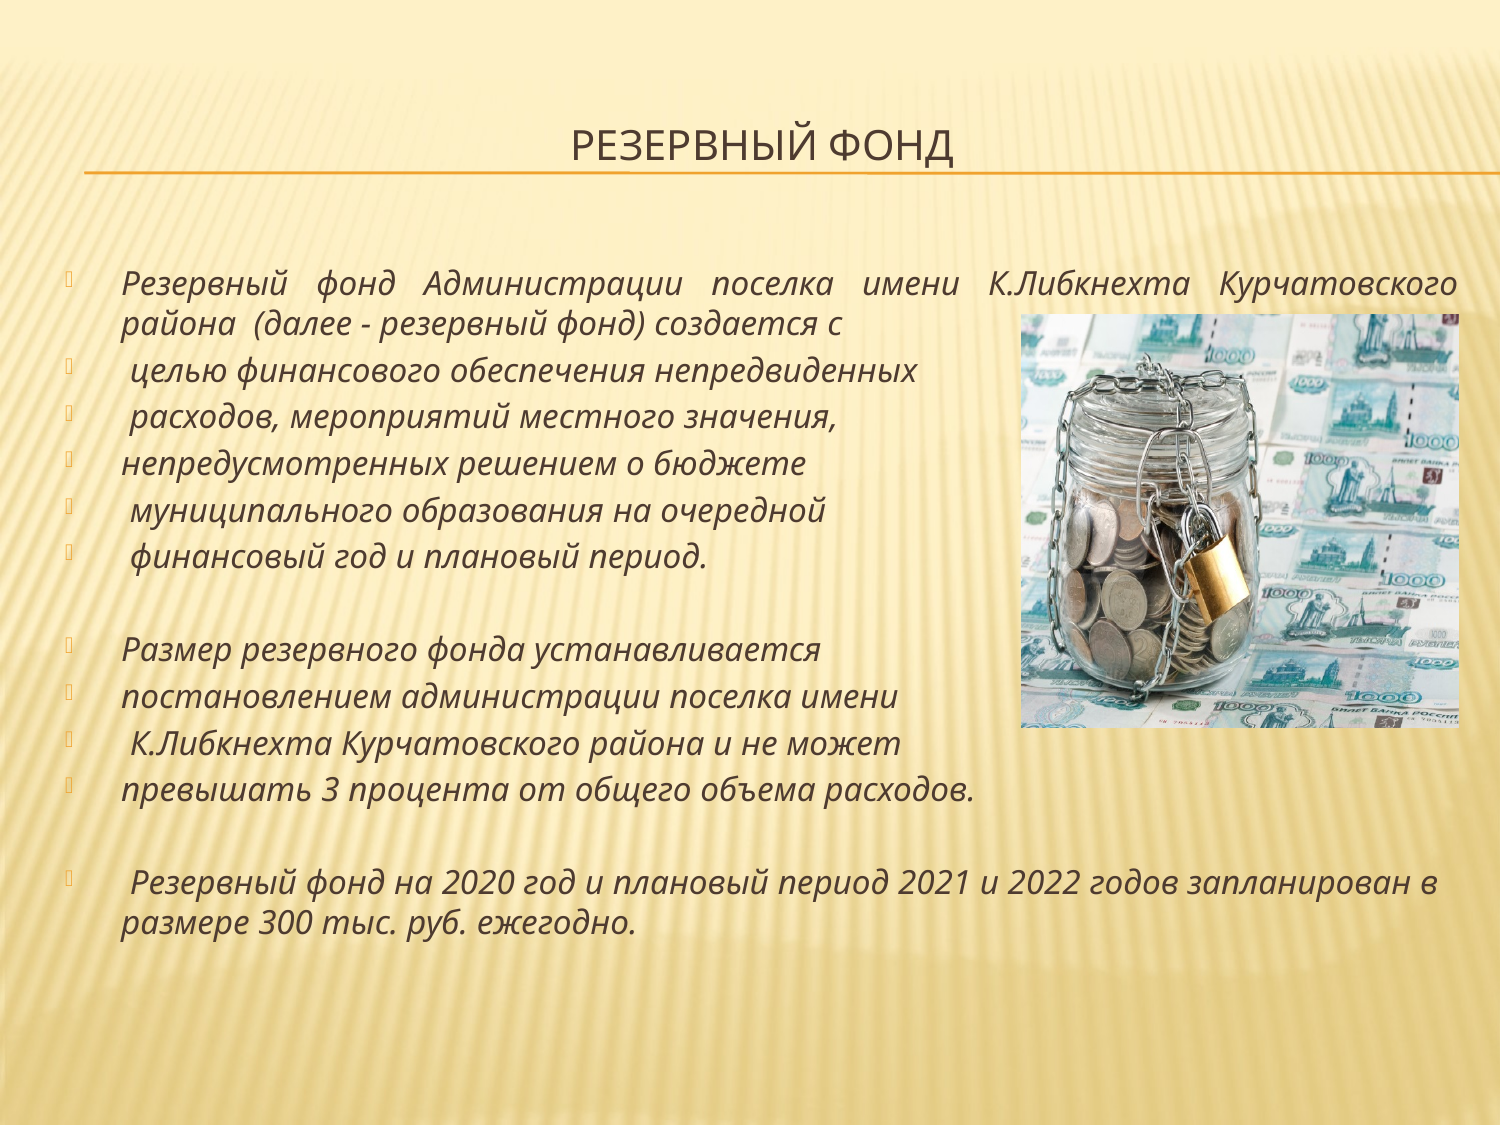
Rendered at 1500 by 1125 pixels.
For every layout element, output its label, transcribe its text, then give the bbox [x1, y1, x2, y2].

list Резервный фонд Администрации поселка имени К.Либкнехта Курчатовского района (далее - резервный фонд) создается с целью финансового обеспечения непредвиденных расходов, мероприятий местного значения, непредусмотренных решением о бюджете муниципального образования на очередной финансовый год и плановый период. Размер резервного фонда устанавливается постановлением администрации поселка имени К.Либкнехта Курчатовского района и не может превышать 3 процента от общего объема расходов. Резервный фонд на 2020 год и плановый период 2021 и 2022 годов запланирован в размере 300 тыс. руб. ежегодно. [50, 254, 1475, 998]
title Резервный фонд [50, 75, 1475, 213]
picture [0, 0, 1500, 1125]
